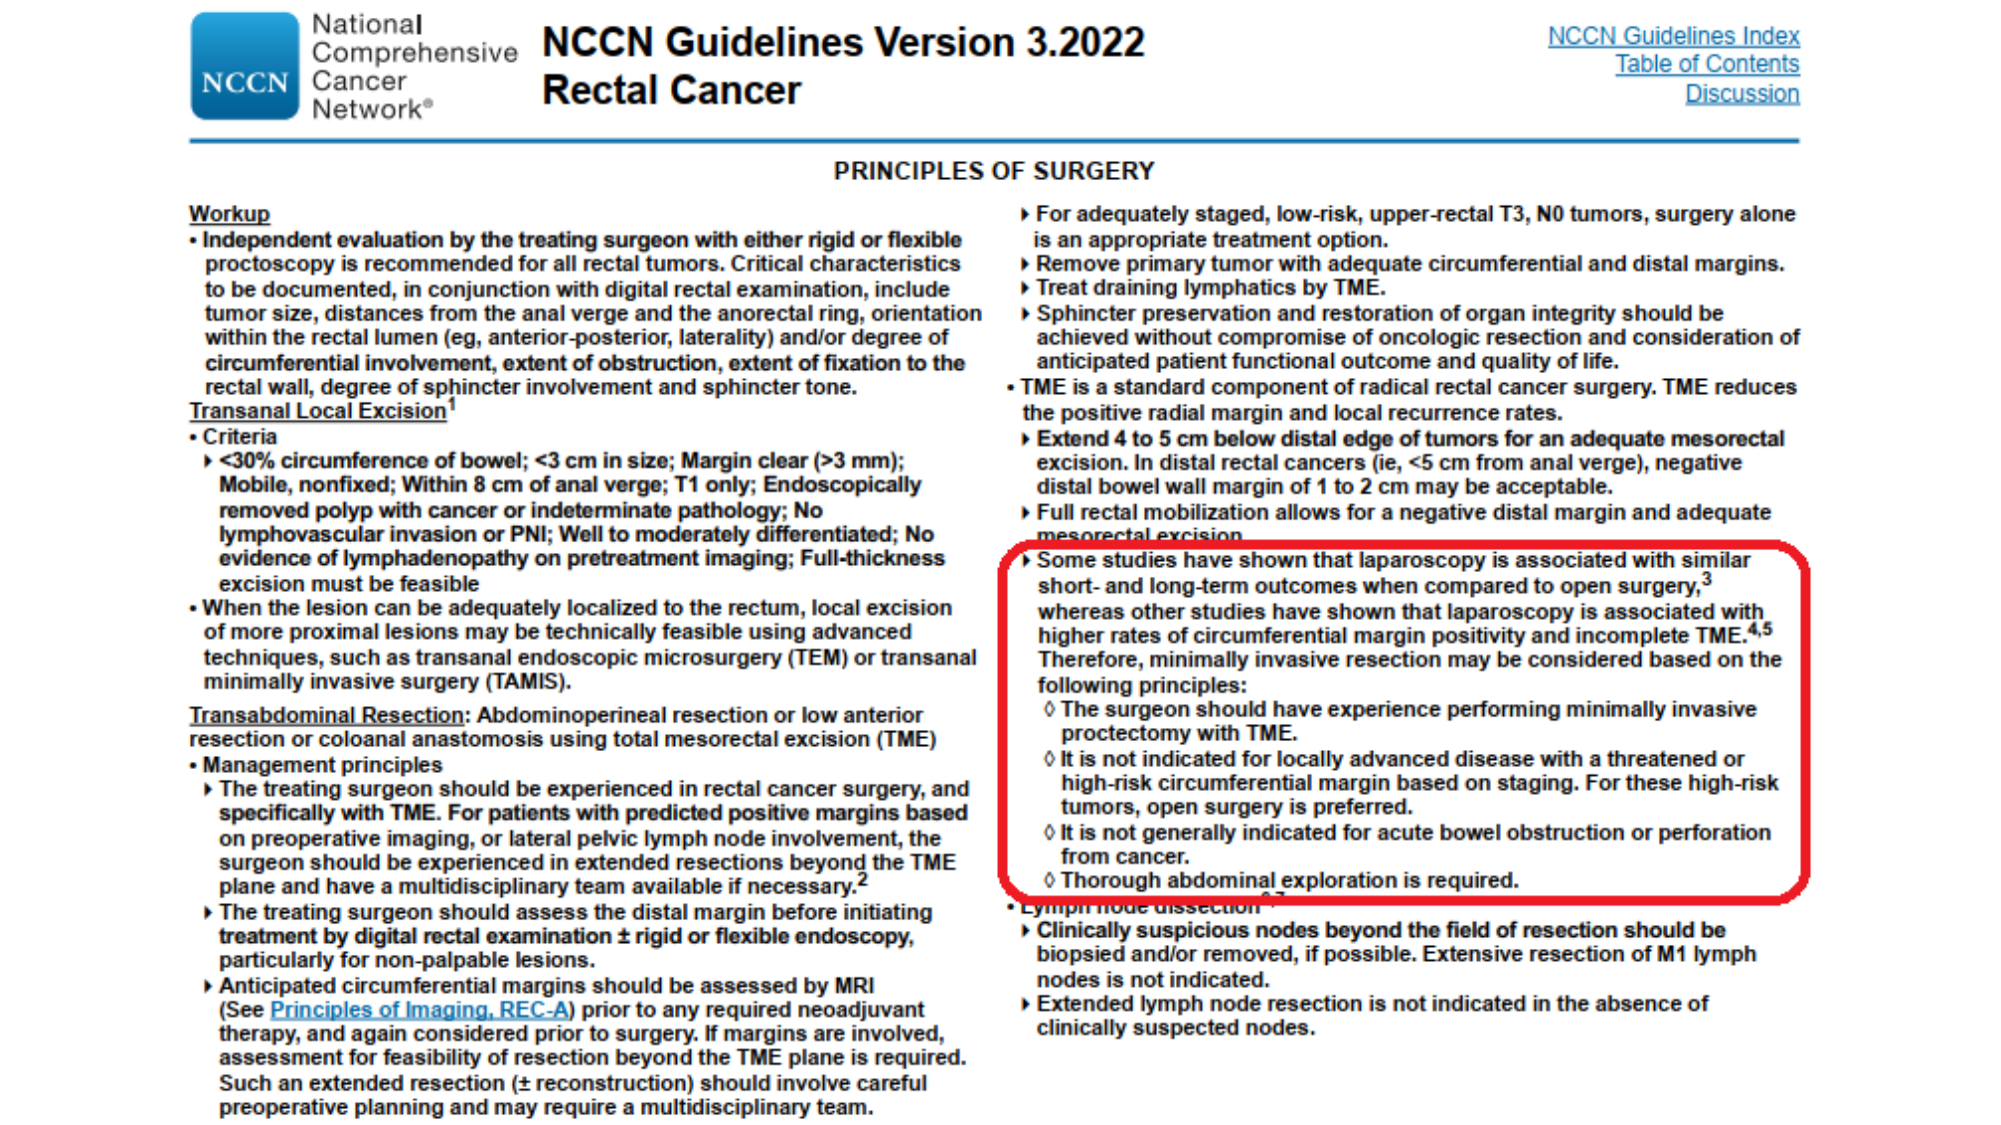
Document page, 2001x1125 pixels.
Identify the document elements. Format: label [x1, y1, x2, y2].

list [181, 0, 1819, 1125]
